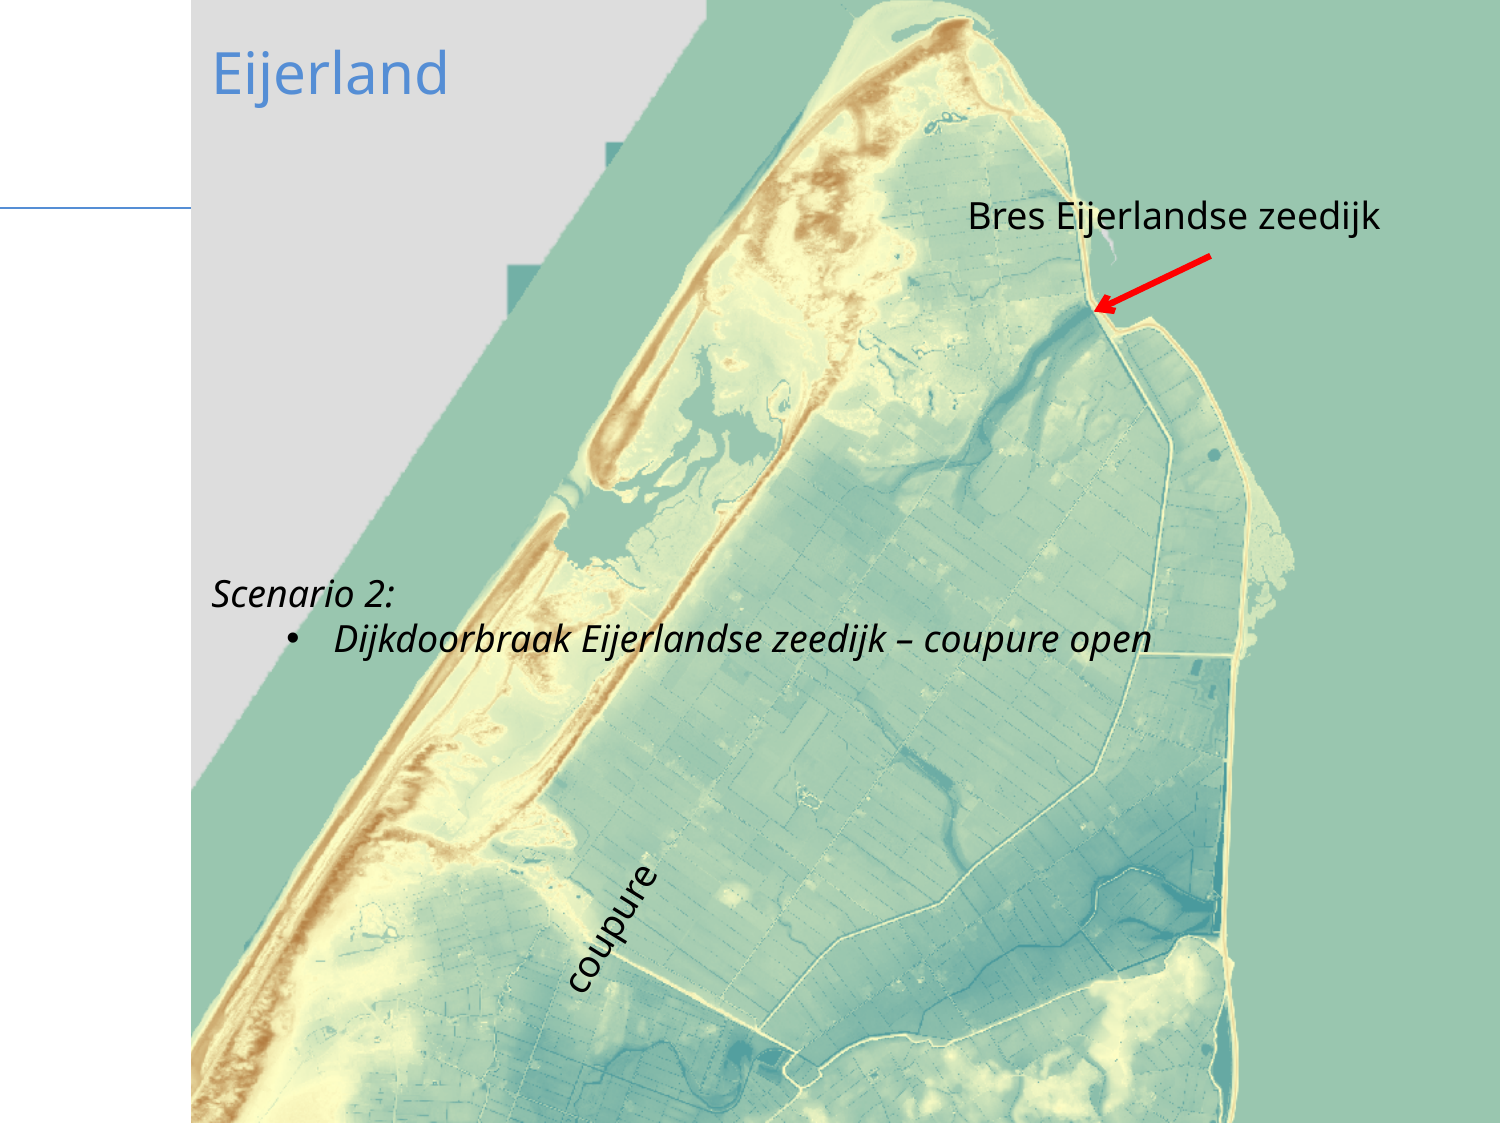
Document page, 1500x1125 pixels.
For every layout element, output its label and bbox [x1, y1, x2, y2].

text_box [1093, 255, 1211, 312]
picture [191, 0, 1500, 1124]
